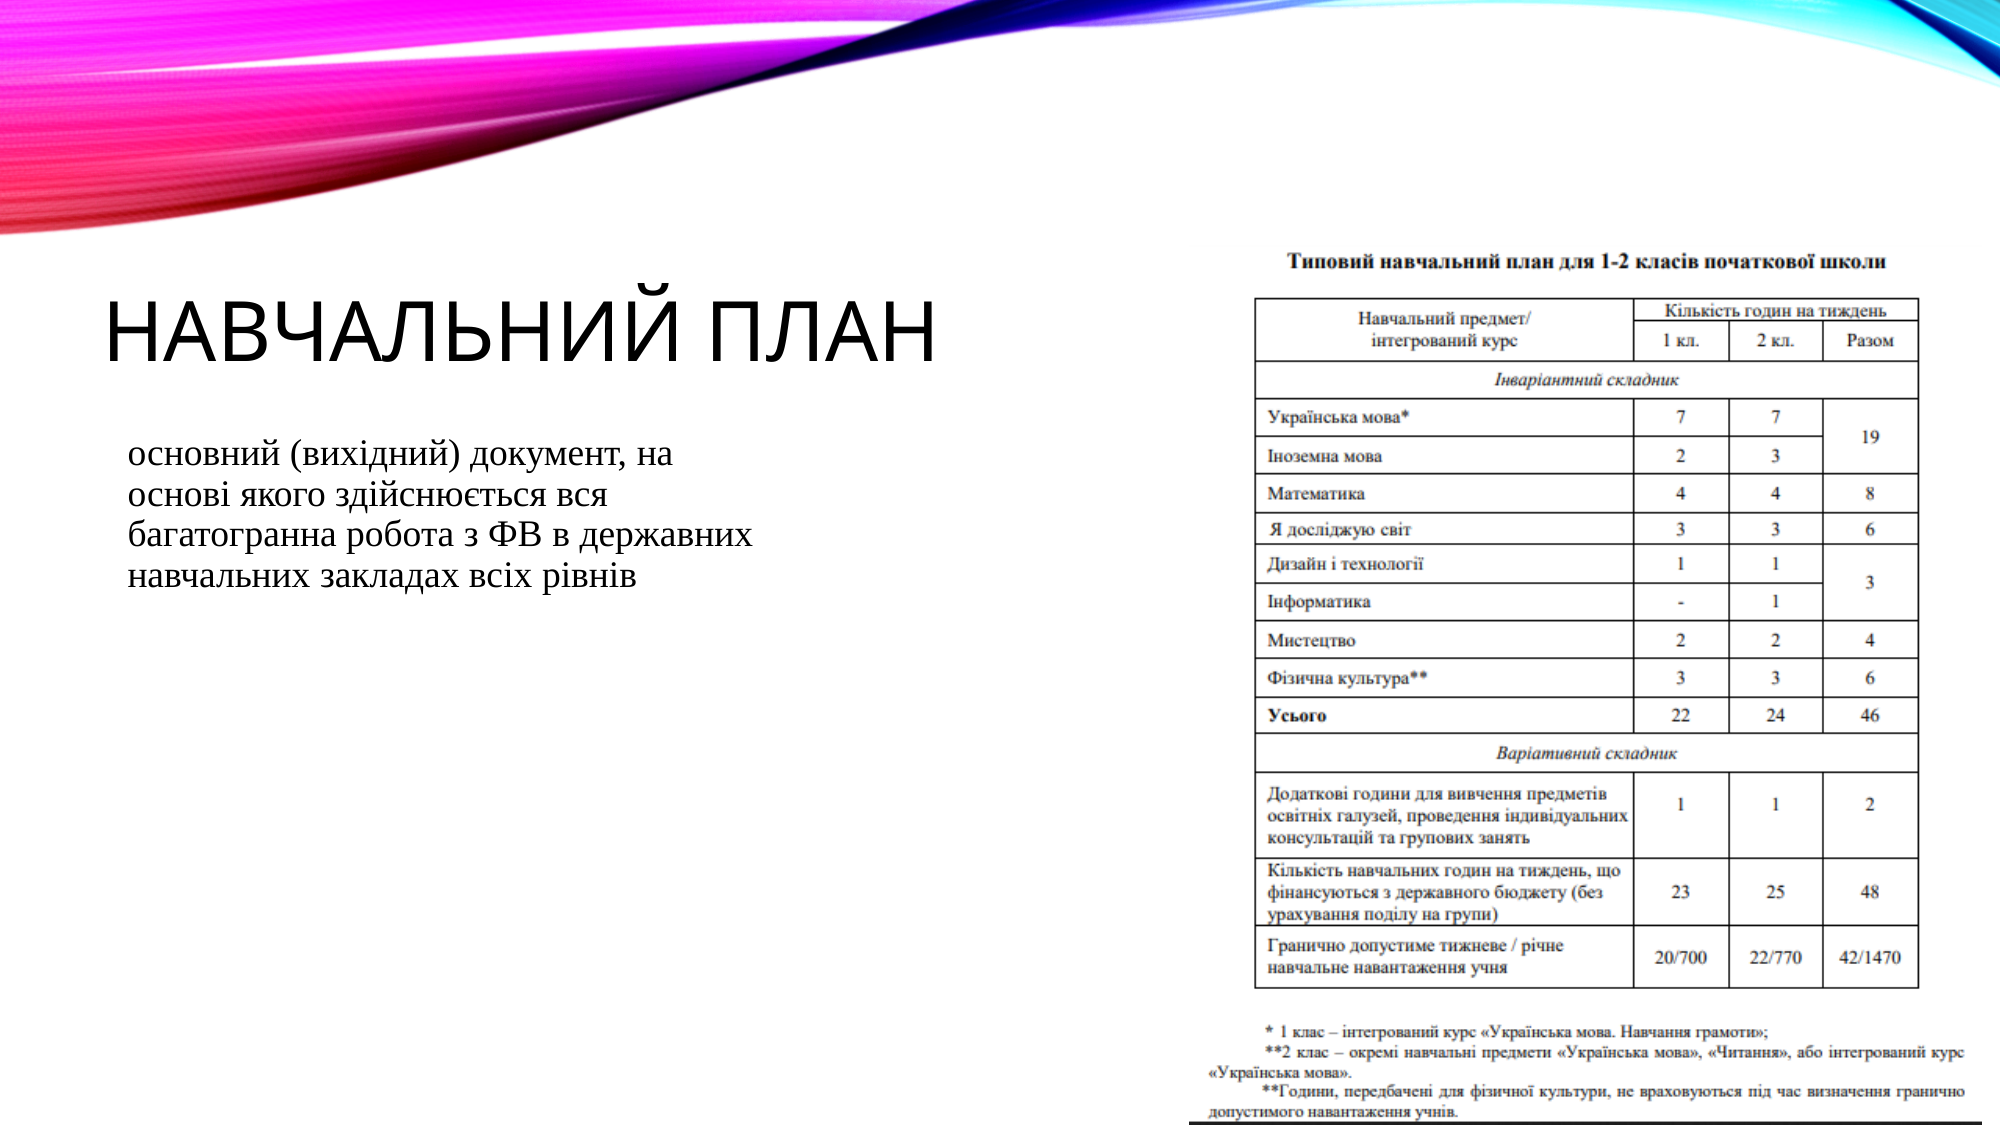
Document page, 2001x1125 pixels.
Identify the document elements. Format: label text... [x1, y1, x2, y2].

list основний (вихідний) документ, на основі якого здійснюється вся багатогранна робота з ФВ в державних навчальних закладах всіх рівнів [112, 360, 785, 1021]
picture [1890, 0, 2000, 75]
picture [1188, 245, 1982, 1125]
picture [0, 0, 2000, 237]
title Навчальний план [0, 228, 957, 441]
picture [1910, 0, 2000, 45]
